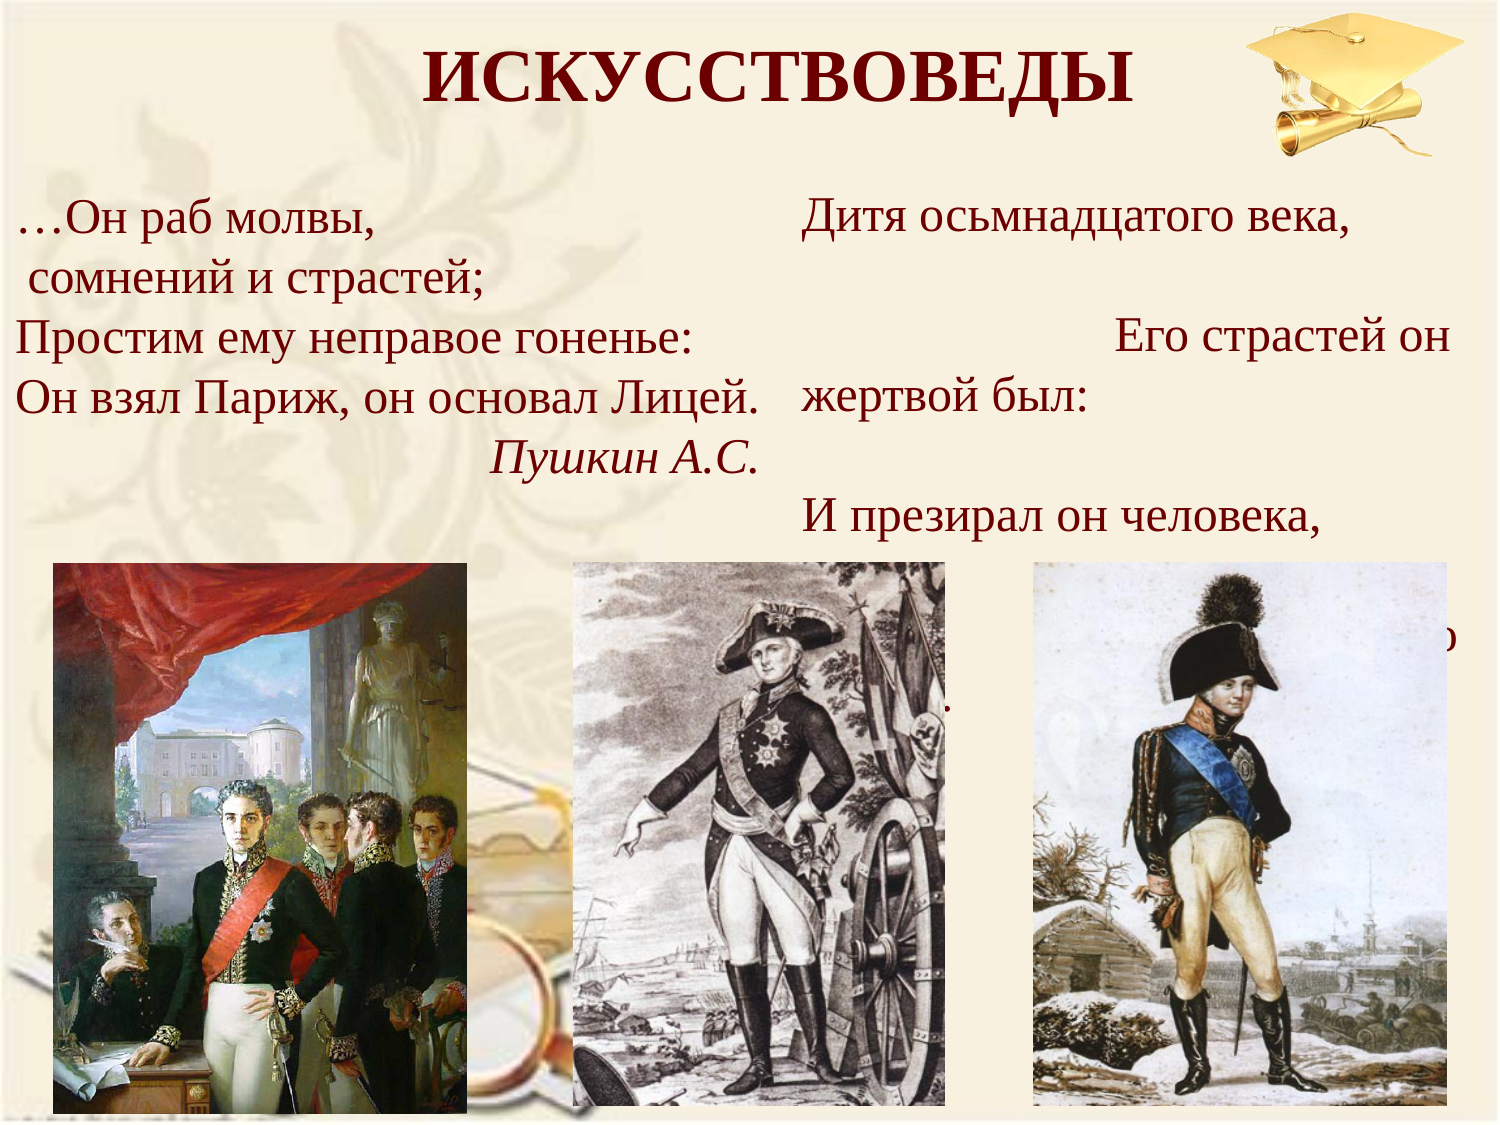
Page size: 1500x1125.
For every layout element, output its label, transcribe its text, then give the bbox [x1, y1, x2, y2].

picture [0, 491, 1500, 1125]
text_box ИСКУССТВОВЕДЫ [407, 19, 1235, 124]
text_box …Он раб молвы, сомнений и страстей; Простим ему неправое гоненье: Он взял Париж, он основал Лицей. Пушкин А.С. [0, 175, 786, 491]
text_box Дитя осьмнадцатого века, Его страстей он жертвой был: И презирал он человека, И человечество любил. Вяземский П.А. [786, 174, 1500, 789]
picture [0, 0, 1500, 191]
